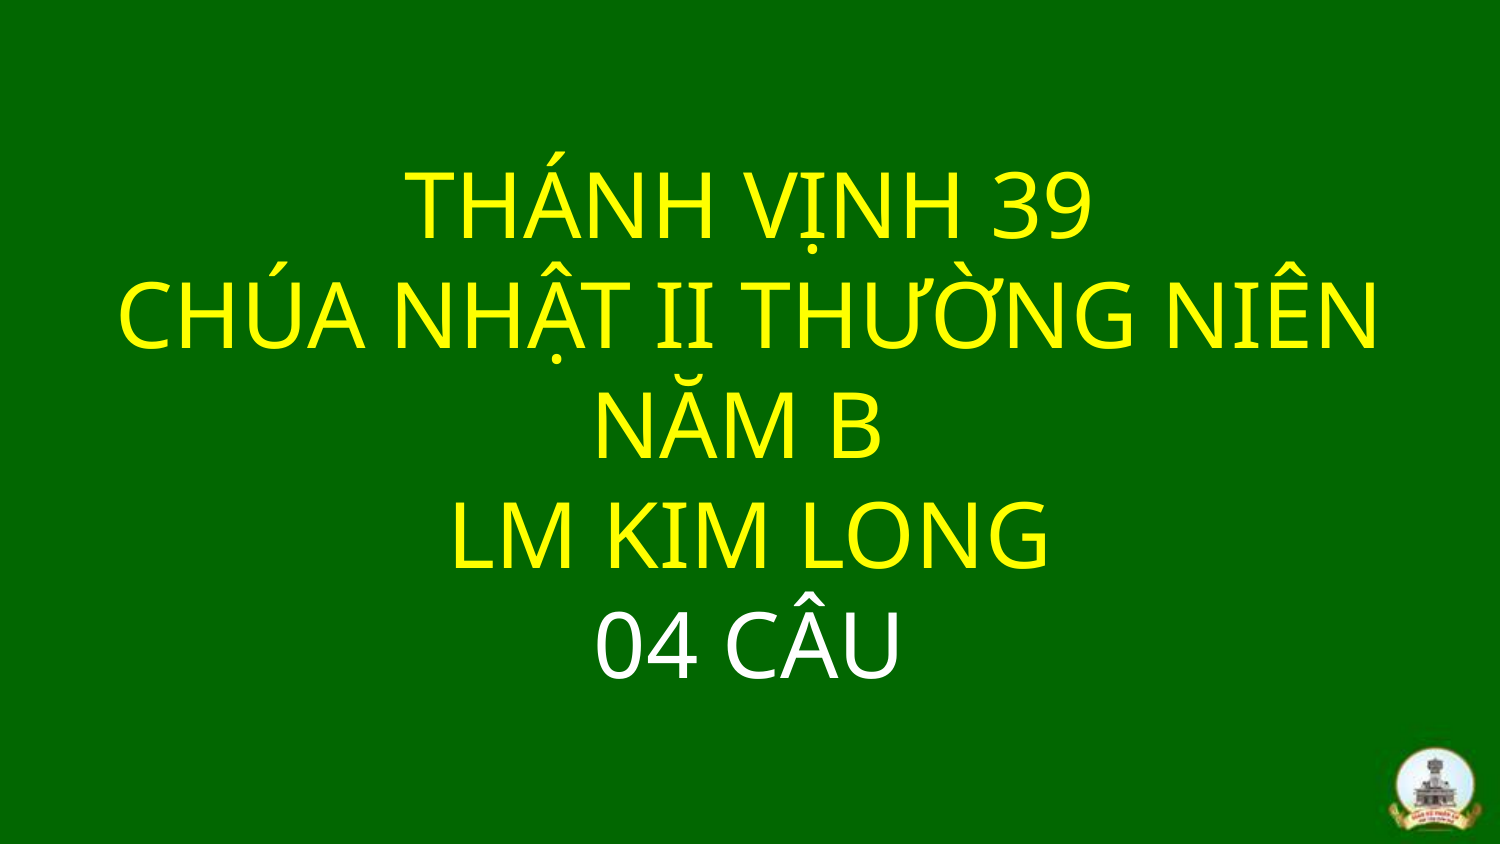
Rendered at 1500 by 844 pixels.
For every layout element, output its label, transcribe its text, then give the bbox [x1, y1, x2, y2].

title THÁNH VỊNH 39 CHÚA NHẬT II THƯỜNG NIÊN NĂM B LM KIM LONG 04 CÂU [0, 0, 1500, 844]
